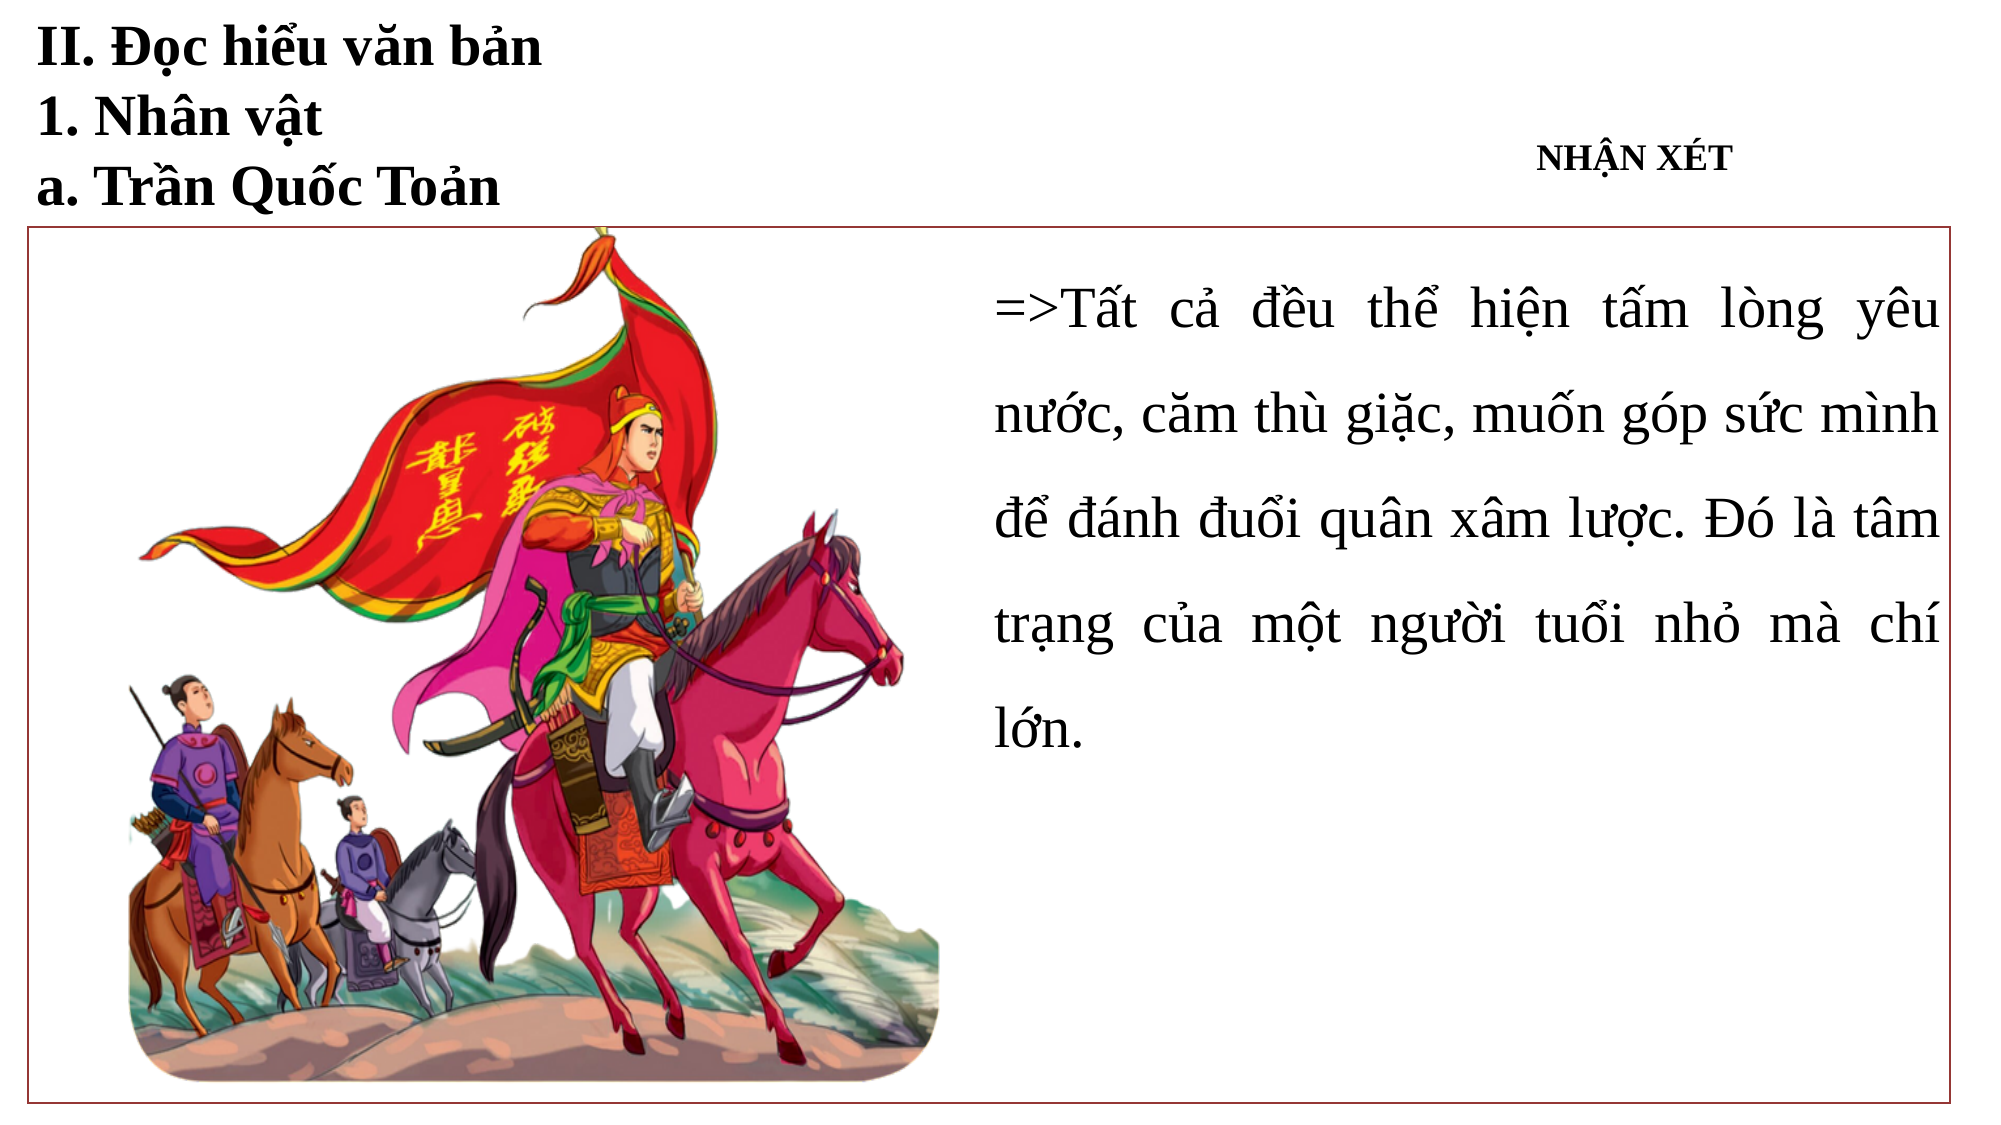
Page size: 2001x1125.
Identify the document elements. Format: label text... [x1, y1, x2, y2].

text_box =>Tất cả đều thể hiện tấm lòng yêu nước, căm thù giặc, muốn góp sức mình để đánh đuổi quân xâm lược. Đó là tâm trạng của một người tuổi nhỏ mà chí lớn. [980, 227, 1956, 767]
text_box II. Đọc hiểu văn bản 1. Nhân vật a. Trần Quốc Toản [21, 0, 597, 225]
text_box [27, 226, 1951, 1104]
text_box NHẬN XÉT [1022, 103, 2000, 186]
text_box [88, 227, 980, 1125]
